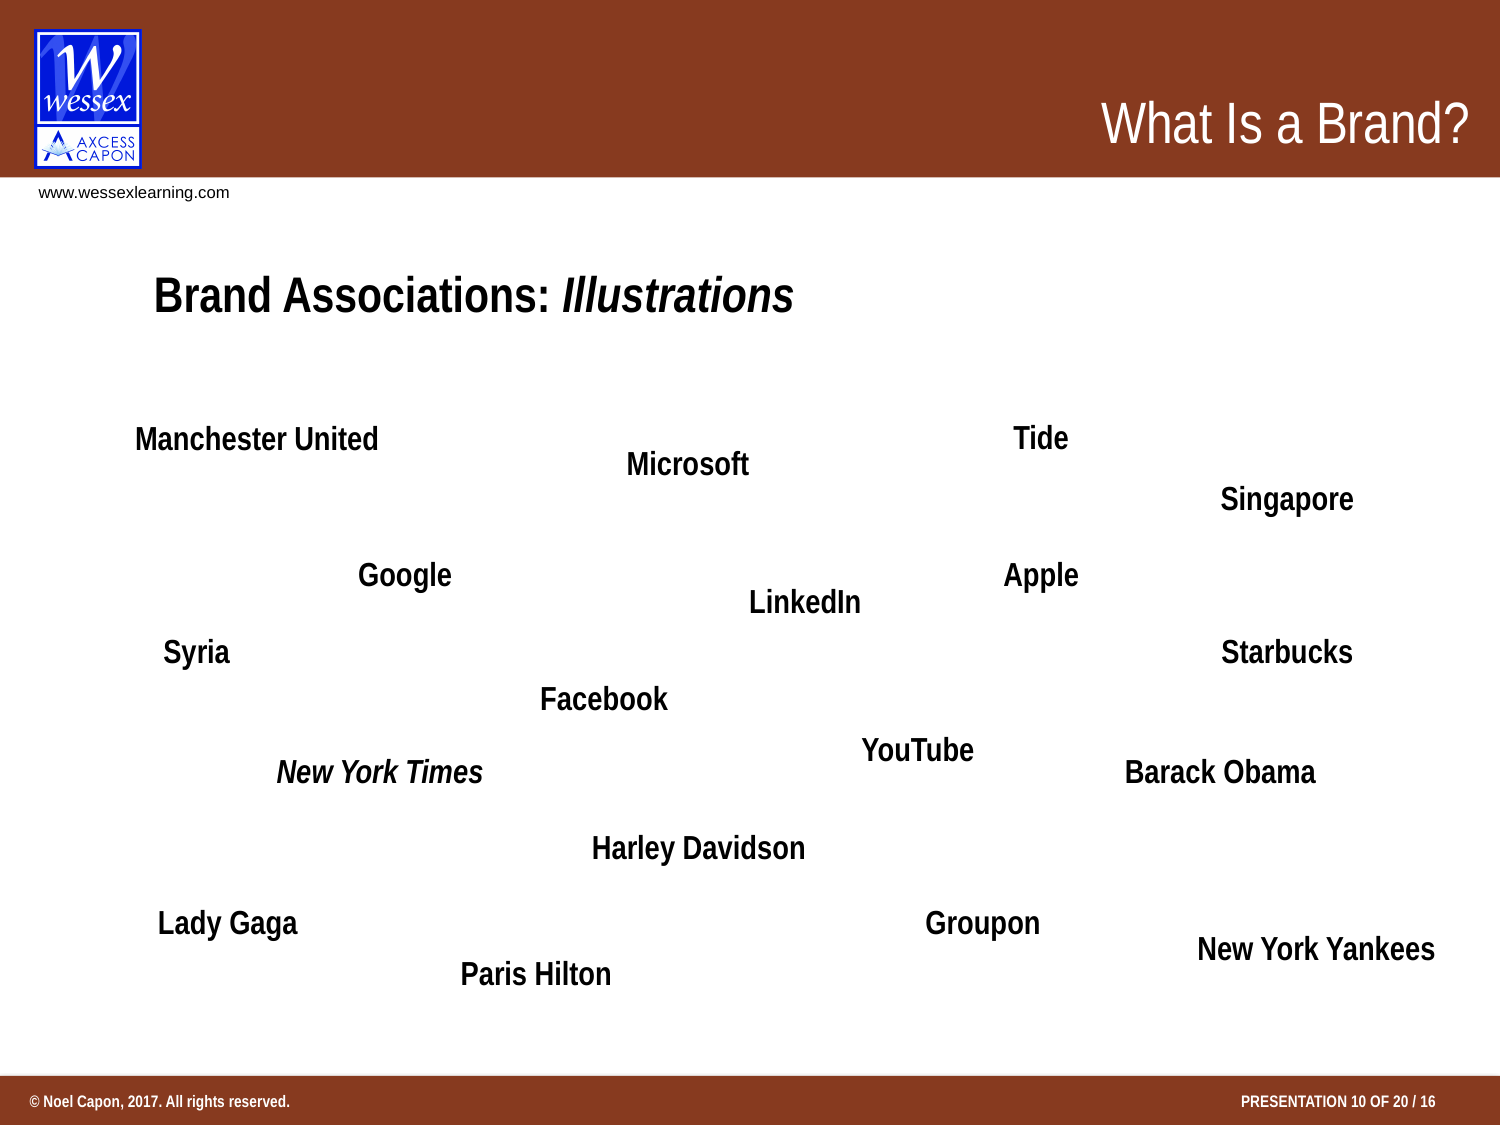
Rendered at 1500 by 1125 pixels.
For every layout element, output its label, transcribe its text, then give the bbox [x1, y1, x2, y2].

picture [34, 28, 142, 169]
text_box Tide [998, 409, 1084, 464]
text_box Syria [148, 622, 245, 678]
text_box Google [343, 545, 468, 600]
text_box Manchester United [120, 409, 395, 464]
text_box New York Times [261, 742, 499, 798]
text_box Starbucks [1206, 622, 1369, 678]
text_box LinkedIn [734, 572, 877, 628]
text_box Apple [988, 545, 1095, 600]
text_box Harley Davidson [576, 818, 821, 874]
text_box www.wessexlearning.com [38, 182, 231, 203]
text_box Brand Associations: Illustrations [153, 262, 1462, 323]
text_box Groupon [910, 894, 1056, 949]
text_box Singapore [1205, 469, 1370, 525]
text_box Microsoft [611, 434, 765, 490]
text_box Lady Gaga [143, 894, 313, 949]
text_box Barack Obama [1110, 742, 1332, 798]
text_box Facebook [525, 670, 684, 725]
text_box What Is a Brand? [0, 0, 1500, 178]
text_box YouTube [846, 720, 990, 776]
text_box New York Yankees [1182, 919, 1451, 974]
text_box Paris Hilton [445, 944, 627, 1000]
